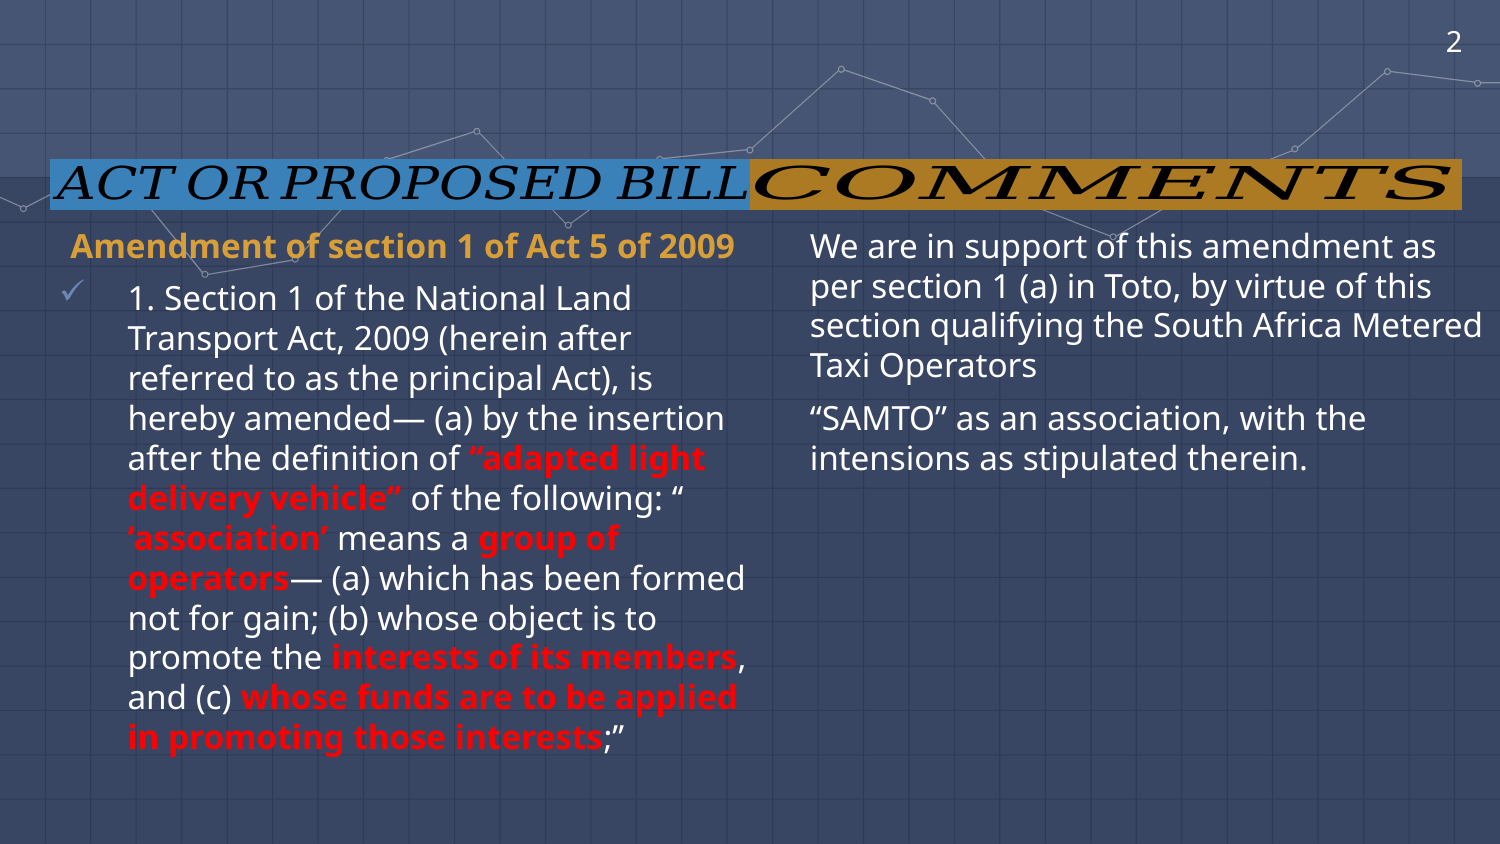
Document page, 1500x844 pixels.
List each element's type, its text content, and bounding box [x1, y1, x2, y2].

text_box We are in support of this amendment as per section 1 (a) in Toto, by virtue of this section qualifying the South Africa Metered Taxi Operators “SAMTO” as an association, with the intensions as stipulated therein. [788, 209, 1500, 810]
list Amendment of section 1 of Act 5 of 2009 1. Section 1 of the National Land Transport Act, 2009 (herein after referred to as the principal Act), is hereby amended— (a) by the insertion after the deﬁnition of ‘‘adapted light delivery vehicle’’ of the following: ‘‘ ‘association’ means a group of operators— (a) which has been formed not for gain; (b) whose object is to promote the interests of its members, and (c) whose funds are to be applied in promoting those interests;’’ [37, 209, 763, 797]
slide_number 2 [1408, 0, 1500, 88]
